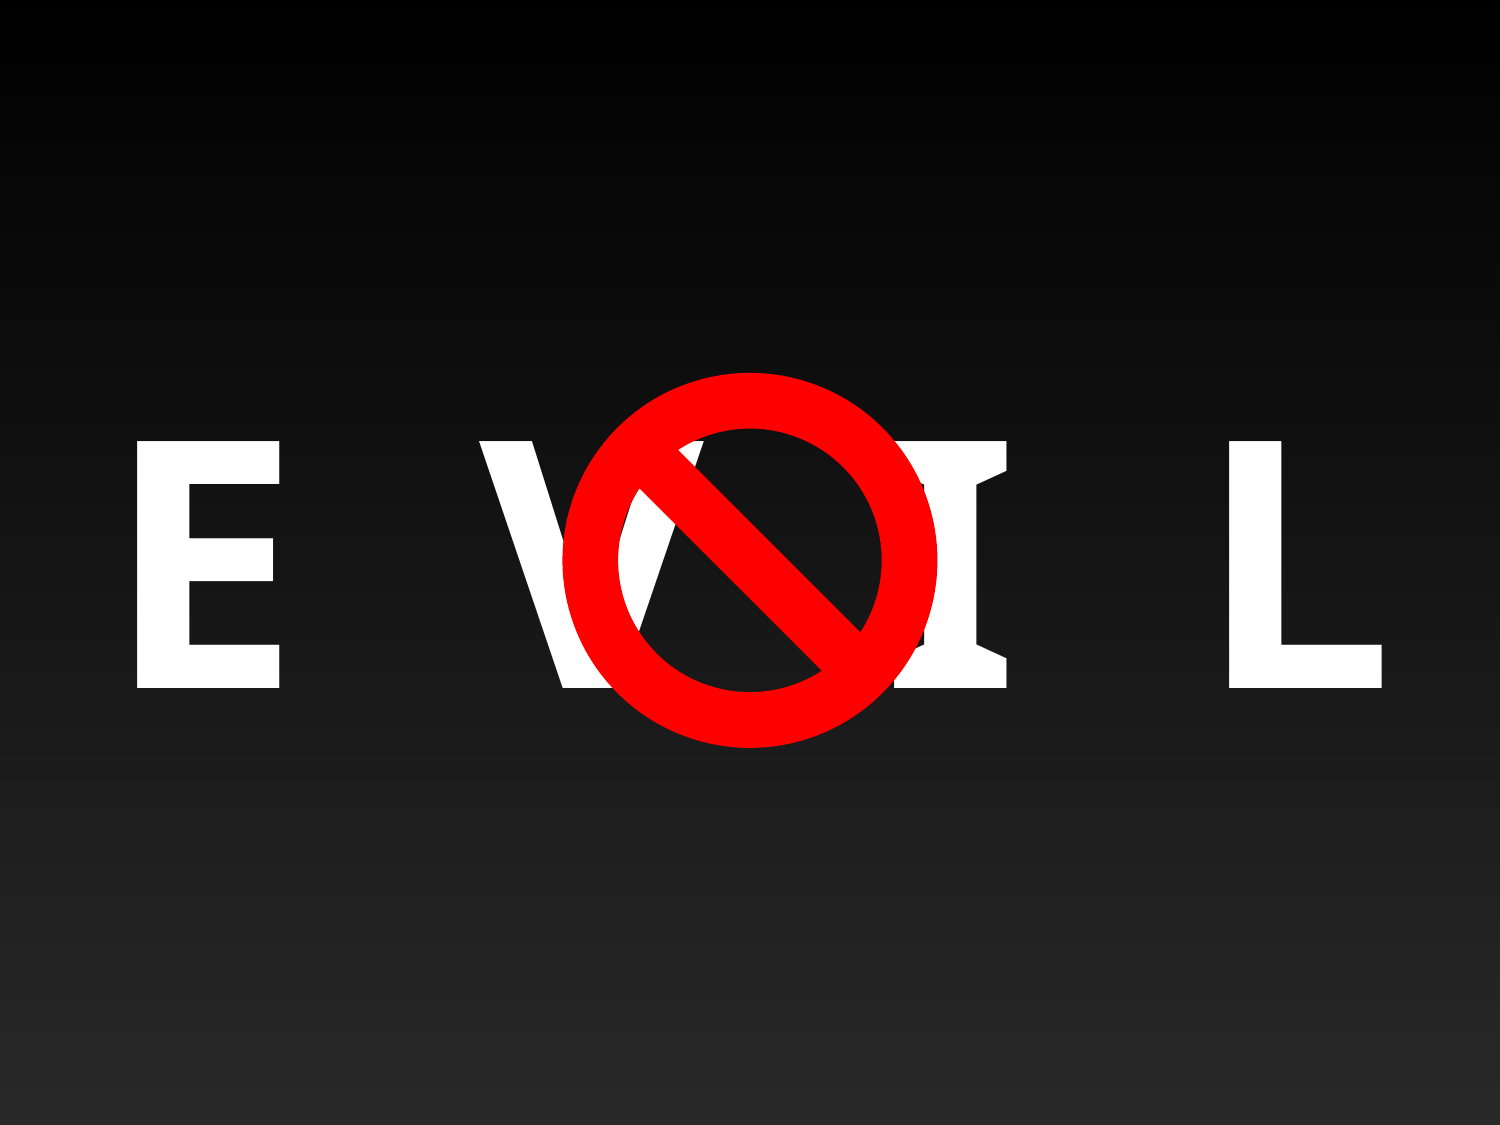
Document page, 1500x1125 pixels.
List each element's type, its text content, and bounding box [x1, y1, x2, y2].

text_box [560, 370, 940, 750]
list E V I L [24, 99, 1475, 1000]
